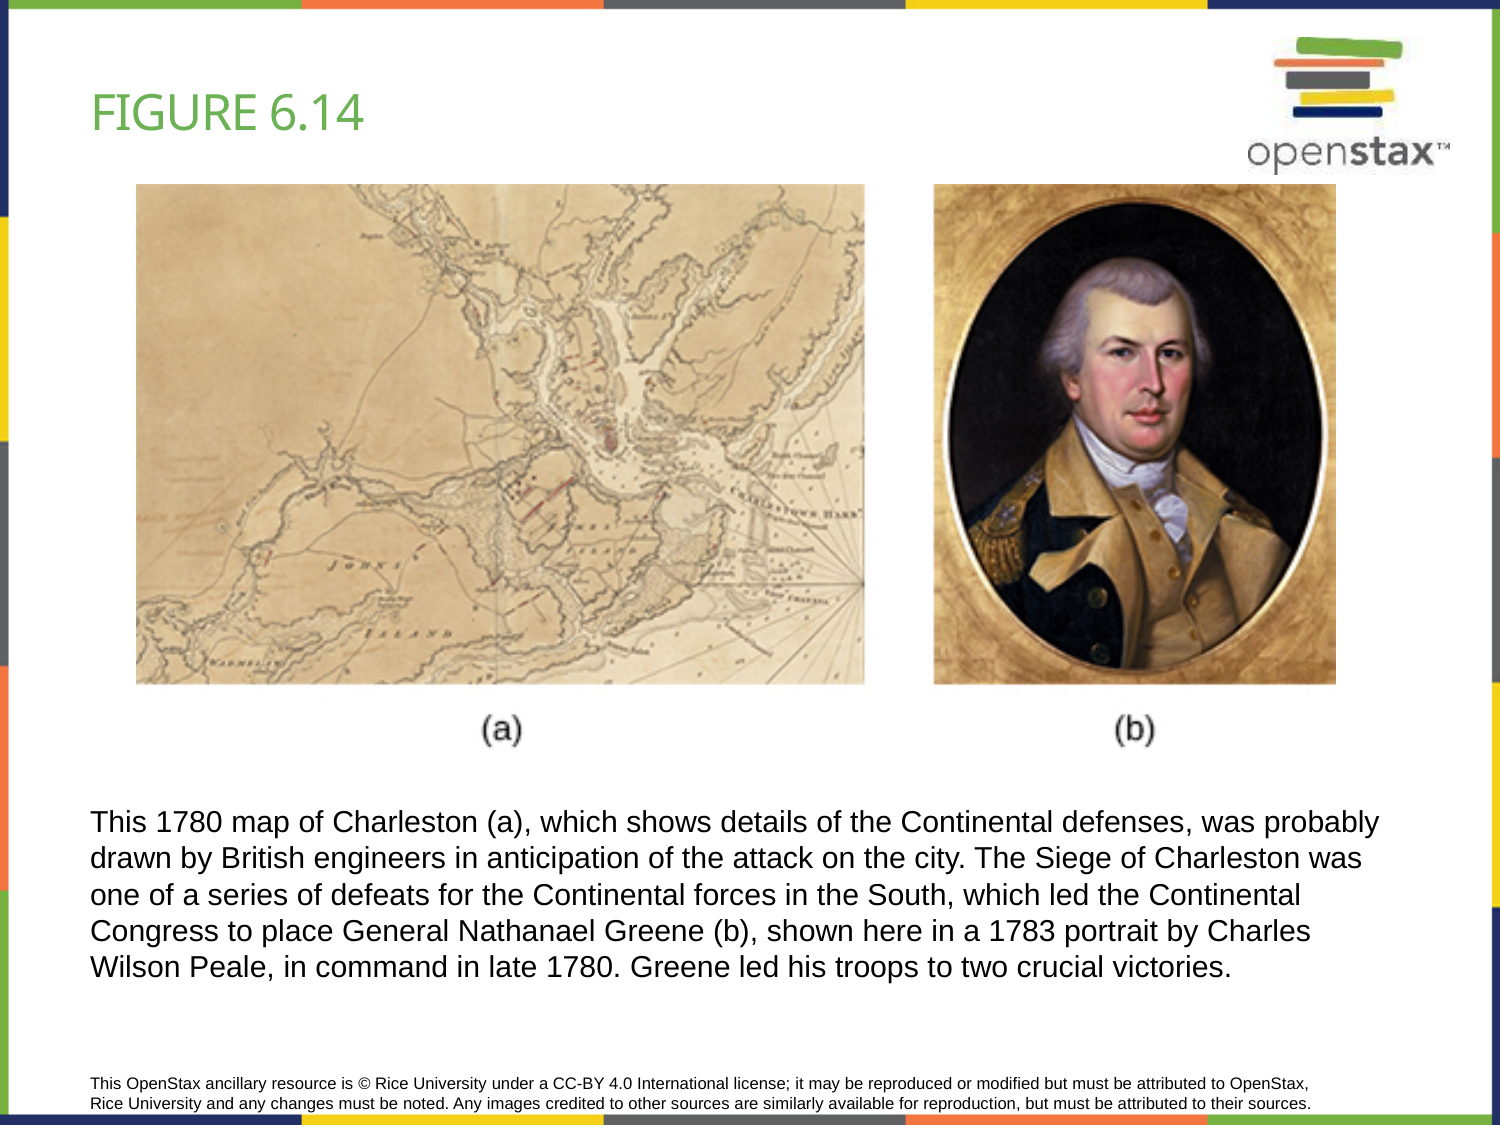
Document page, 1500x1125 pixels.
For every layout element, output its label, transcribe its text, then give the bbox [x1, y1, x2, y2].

list This 1780 map of Charleston (a), which shows details of the Continental defenses, was probably drawn by British engineers in anticipation of the attack on the city. The Siege of Charleston was one of a series of defeats for the Continental forces in the South, which led the Continental Congress to place General Nathanael Greene (b), shown here in a 1783 portrait by Charles Wilson Peale, in command in late 1780. Greene led his troops to two crucial victories. [75, 794, 1398, 986]
picture [0, 0, 1500, 1125]
title Figure 6.14 [75, 39, 1246, 148]
footer This OpenStax ancillary resource is © Rice University under a CC-BY 4.0 International license; it may be reproduced or modified but must be attributed to OpenStax, Rice University and any changes must be noted. Any images credited to other sources are similarly available for reproduction, but must be attributed to their sources. [75, 1065, 1339, 1112]
